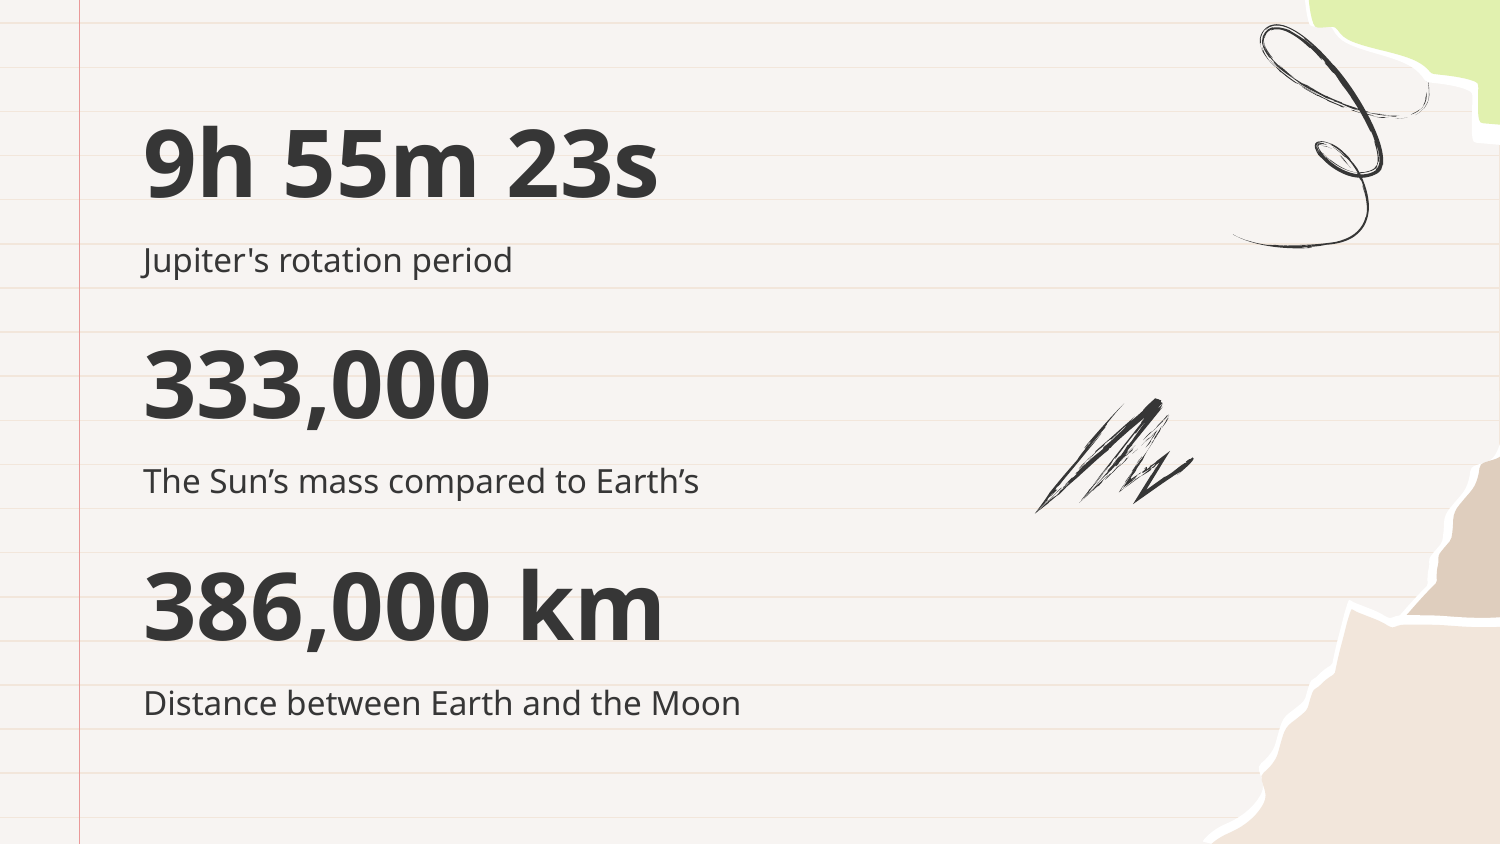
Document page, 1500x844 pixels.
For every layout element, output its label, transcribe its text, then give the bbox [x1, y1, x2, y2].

subtitle Distance between Earth and the Moon [128, 661, 899, 736]
subtitle Jupiter's rotation period [128, 231, 899, 292]
title 386,000 km [128, 548, 899, 661]
subtitle The Sun’s mass compared to Earth’s [128, 439, 899, 514]
title 333,000 [128, 326, 899, 439]
title 9h 55m 23s [128, 104, 899, 231]
